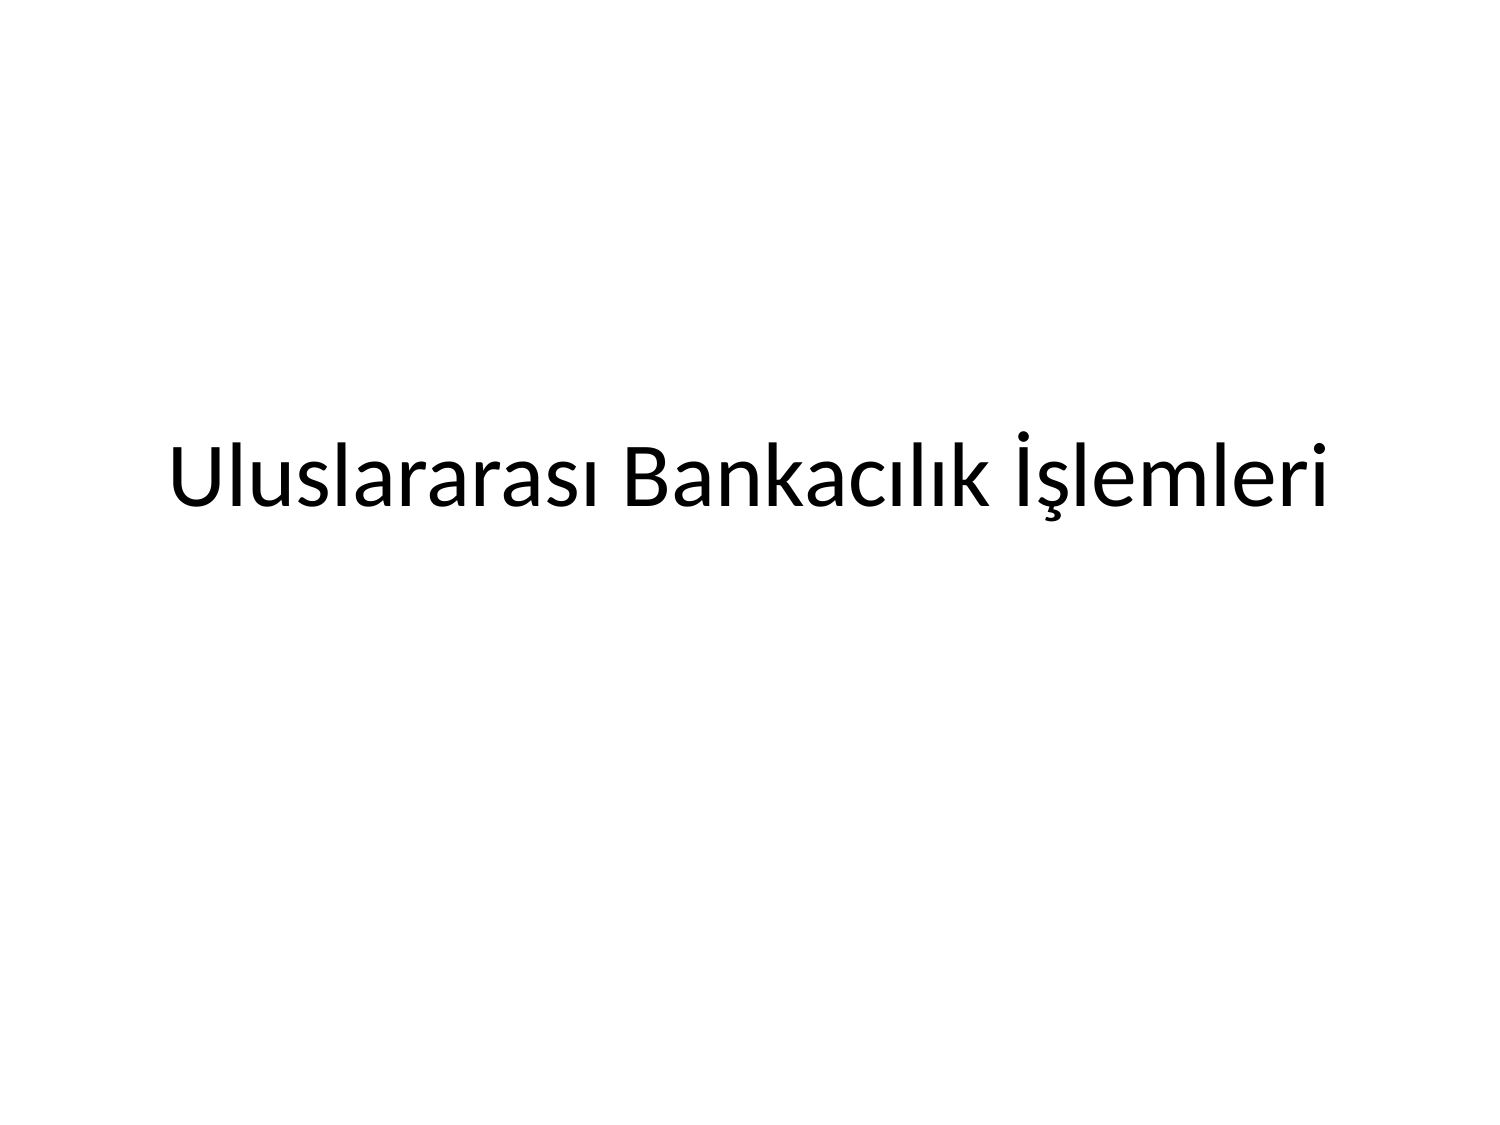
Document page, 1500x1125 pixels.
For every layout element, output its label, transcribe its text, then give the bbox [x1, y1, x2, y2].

title Uluslararası Bankacılık İşlemleri [112, 349, 1388, 591]
